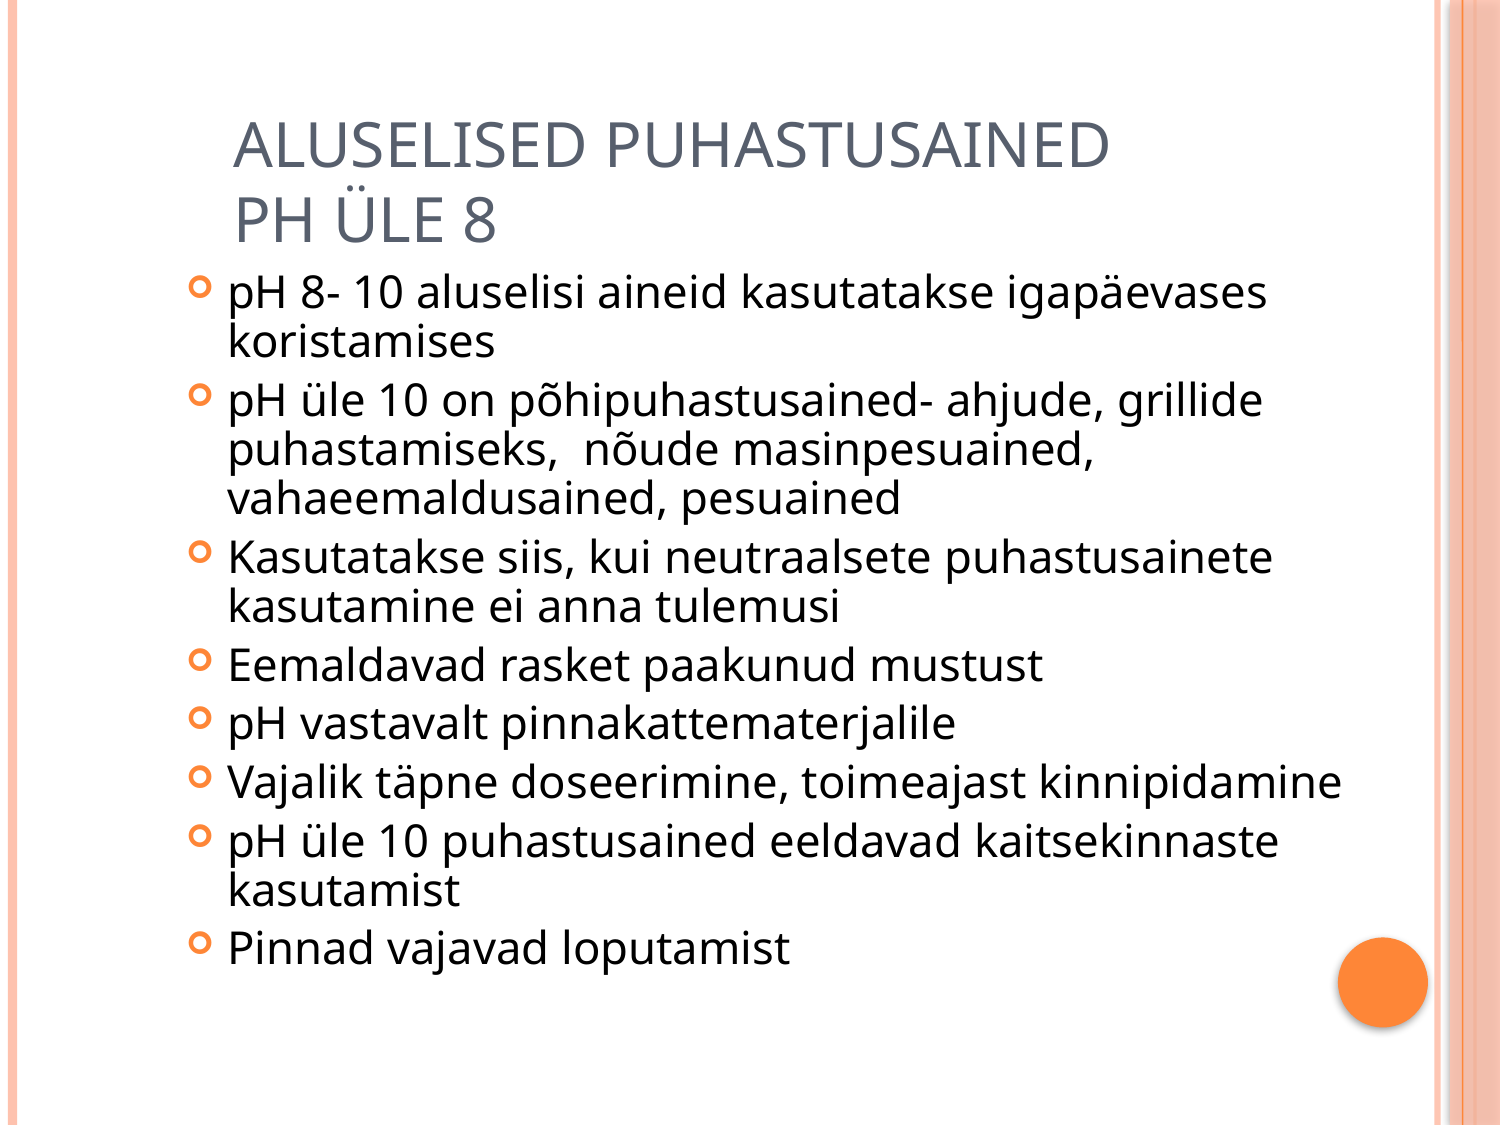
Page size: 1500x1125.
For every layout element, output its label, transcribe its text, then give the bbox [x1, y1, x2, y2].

list pH 8- 10 aluselisi aineid kasutatakse igapäevases koristamises pH üle 10 on põhipuhastusained- ahjude, grillide puhastamiseks, nõude masinpesuained, vahaeemaldusained, pesuained Kasutatakse siis, kui neutraalsete puhastusainete kasutamine ei anna tulemusi Eemaldavad rasket paakunud mustust pH vastavalt pinnakattematerjalile Vajalik täpne doseerimine, toimeajast kinnipidamine pH üle 10 puhastusained eeldavad kaitsekinnaste kasutamist Pinnad vajavad loputamist [171, 262, 1388, 1000]
title Aluselised puhastusained pH üle 8 [218, 37, 1375, 262]
